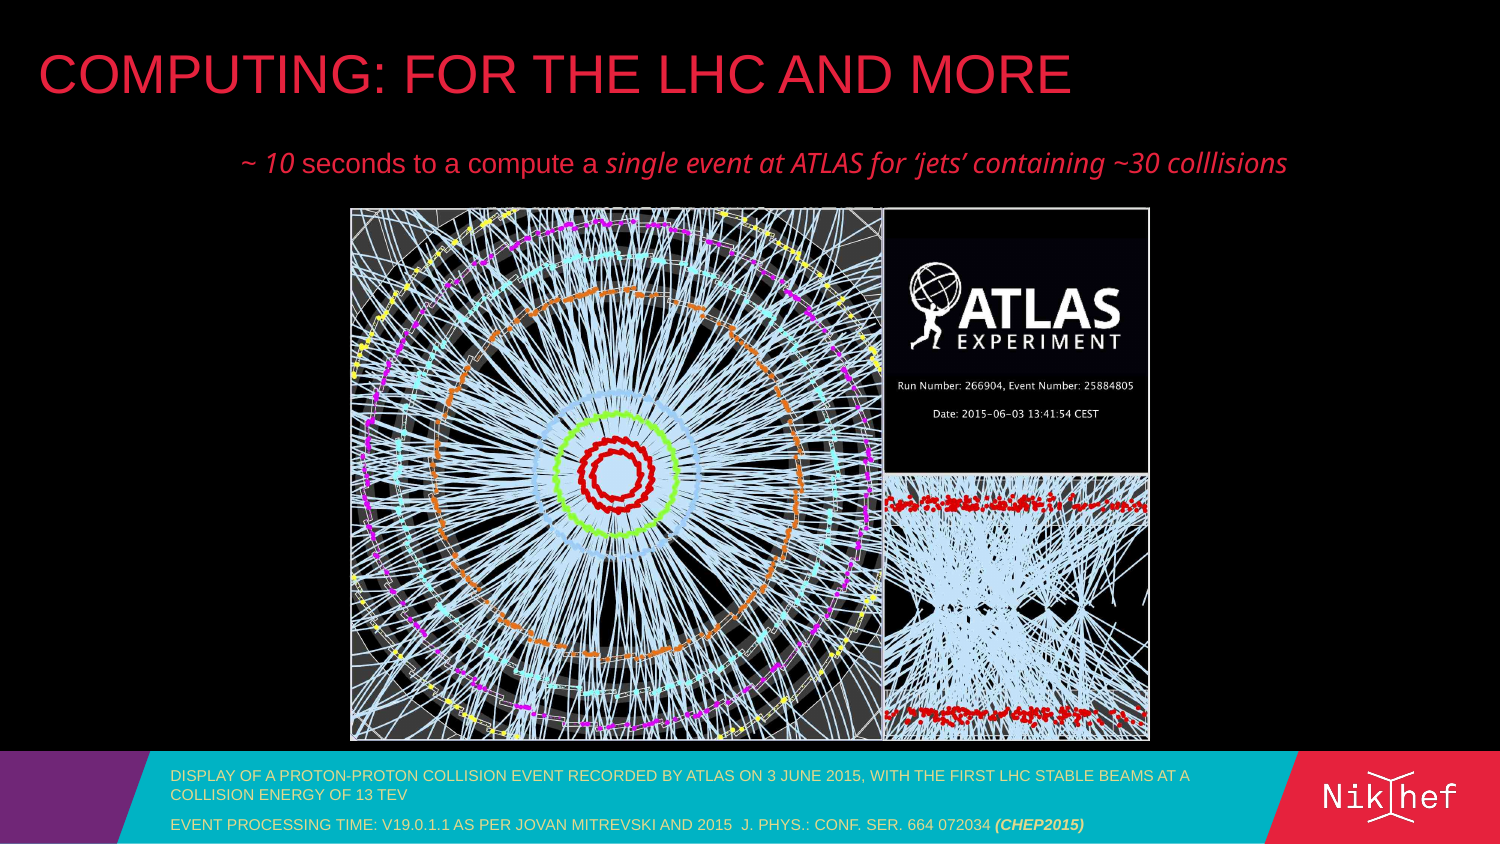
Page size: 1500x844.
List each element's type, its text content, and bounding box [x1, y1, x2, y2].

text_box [883, 207, 1151, 471]
text_box Display of a proton-proton collision event recorded by ATLAS on 3 June 2015, with the first LHC stable beams at a collision energy of 13 TeV [155, 758, 1239, 811]
text_box ~ 10 seconds to a compute a single event at ATLAS for ‘jets’ containing ~30 colllisions [234, 138, 1296, 185]
text_box Event processing time: v19.0.1.1 as per Jovan Mitrevski and 2015 J. Phys.: Conf. Ser. 664 072034 (CHEP2015) [164, 808, 1485, 840]
list Computing: for the LHC and more [38, 38, 1462, 106]
picture [349, 206, 1151, 741]
picture [1324, 771, 1456, 808]
